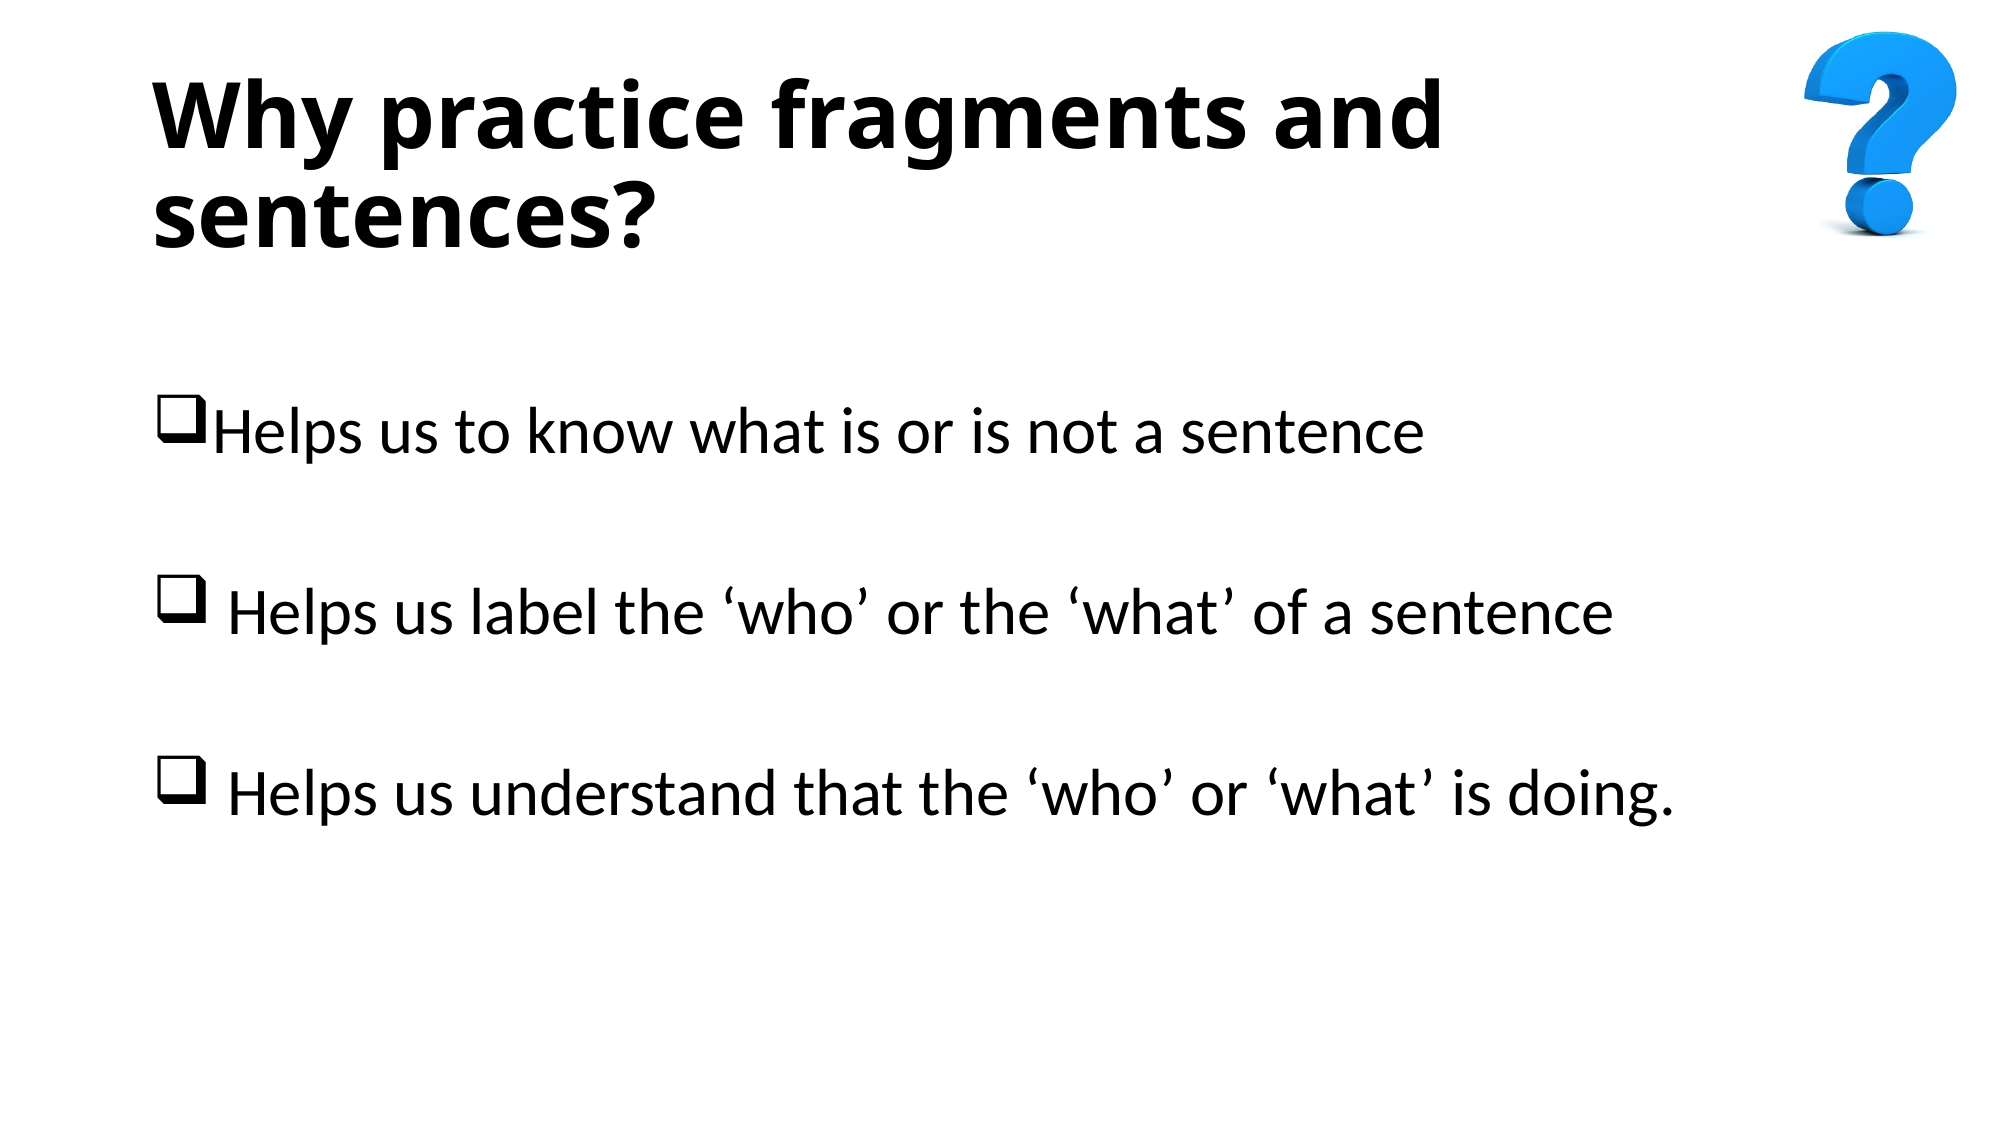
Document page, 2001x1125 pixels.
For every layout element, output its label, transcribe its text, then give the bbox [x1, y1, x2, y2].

list Helps us to know what is or is not a sentence Helps us label the ‘who’ or the ‘what’ of a sentence Helps us understand that the ‘who’ or ‘what’ is doing. [137, 299, 1863, 1014]
title Why practice fragments and sentences? [137, 59, 1863, 278]
picture [1759, 0, 2000, 264]
